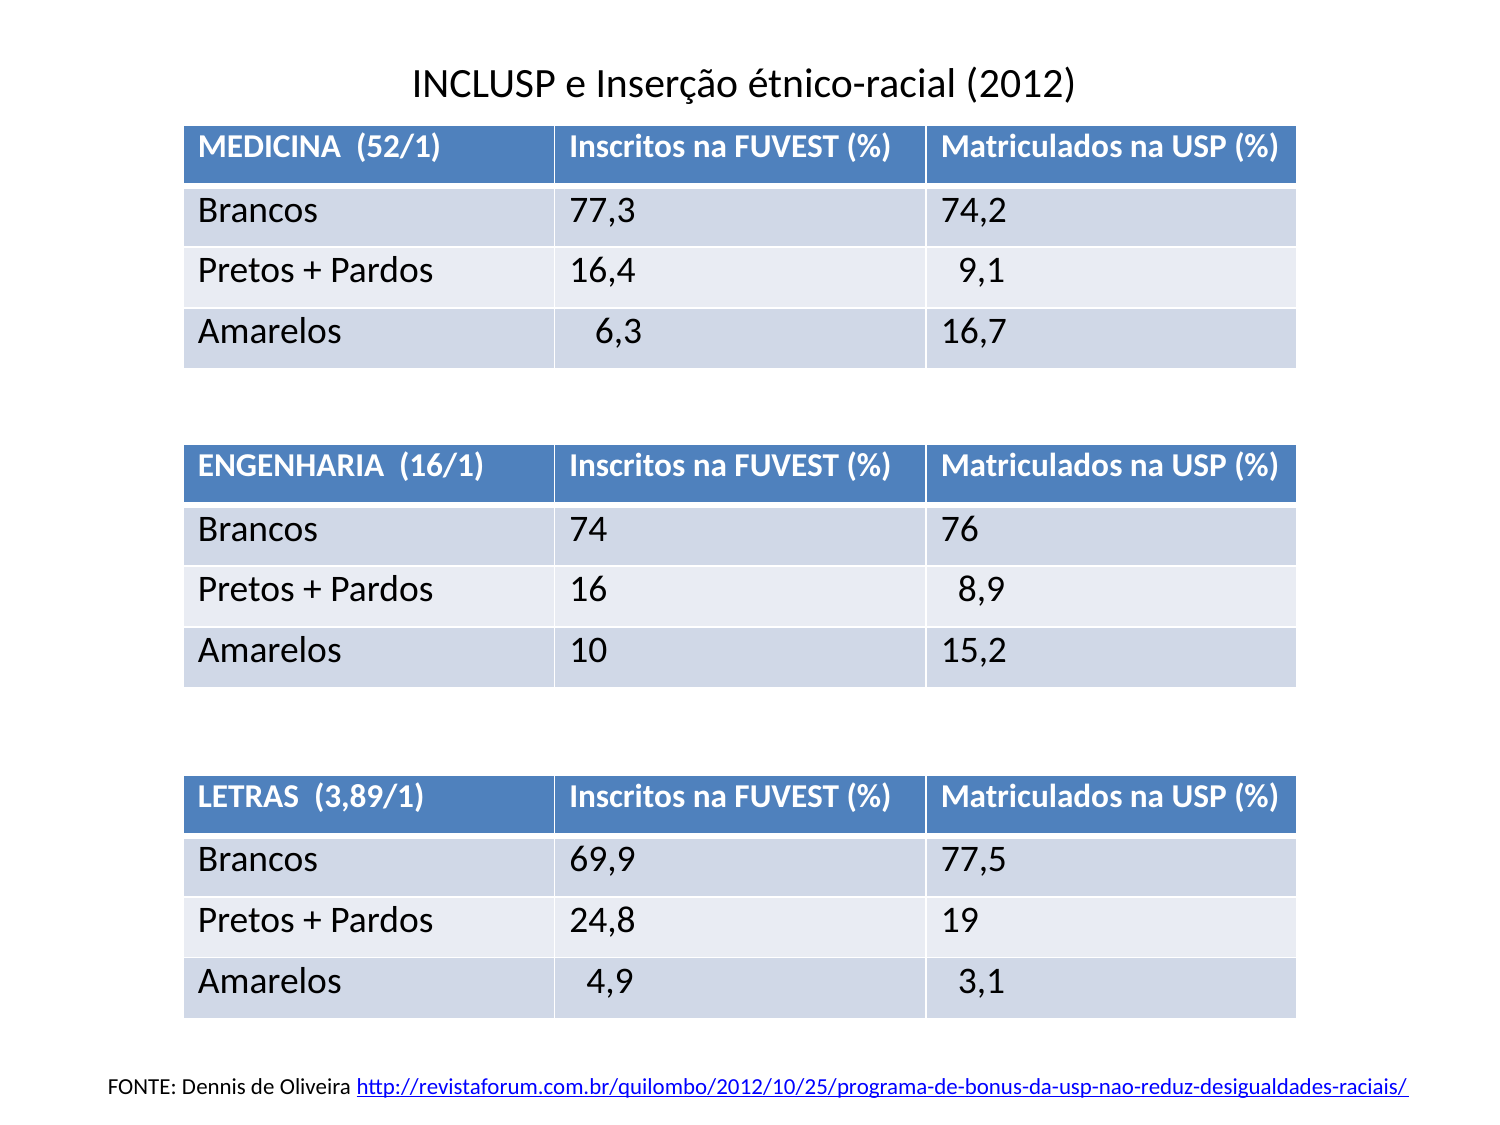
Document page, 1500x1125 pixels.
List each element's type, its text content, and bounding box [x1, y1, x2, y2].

table_header Matriculados na USP (%) [927, 776, 1296, 833]
table_cell 3,1 [927, 958, 1296, 1018]
table_cell Pretos + Pardos [184, 567, 554, 626]
table_header Matriculados na USP (%) [927, 126, 1296, 183]
table_header Matriculados na USP (%) [927, 445, 1296, 502]
table_cell 19 [927, 898, 1296, 957]
table_cell 15,2 [927, 628, 1296, 687]
table_cell Amarelos [184, 309, 554, 368]
text_box FONTE: Dennis de Oliveira http://revistaforum.com.br/quilombo/2012/10/25/programa-de-bonus-da-usp-nao-reduz-desigualdades-raciais/ [0, 1063, 1424, 1125]
table_cell 76 [927, 508, 1296, 565]
table_cell 16,4 [555, 248, 925, 307]
table_cell Amarelos [184, 628, 554, 687]
table_cell 9,1 [927, 248, 1296, 307]
text_box INCLUSP e Inserção étnico-racial (2012) [64, 48, 1424, 113]
table_cell 6,3 [555, 309, 925, 368]
table_cell 16,7 [927, 309, 1296, 368]
table_cell 24,8 [555, 898, 925, 957]
table_cell 8,9 [927, 567, 1296, 626]
table_header Inscritos na FUVEST (%) [555, 776, 925, 833]
table_header Inscritos na FUVEST (%) [555, 126, 925, 183]
table_cell 69,9 [555, 839, 925, 896]
table_cell 77,3 [555, 189, 925, 246]
table_cell 74 [555, 508, 925, 565]
table_header MEDICINA (52/1) [184, 126, 554, 183]
table_header LETRAS (3,89/1) [184, 776, 554, 833]
table_cell 4,9 [555, 958, 925, 1018]
table_header ENGENHARIA (16/1) [184, 445, 554, 502]
table_cell 10 [555, 628, 925, 687]
table_header Inscritos na FUVEST (%) [555, 445, 925, 502]
table_cell Brancos [184, 508, 554, 565]
table_cell Amarelos [184, 958, 554, 1018]
table_cell 16 [555, 567, 925, 626]
table_cell Pretos + Pardos [184, 898, 554, 957]
table_cell Brancos [184, 189, 554, 246]
table_cell 77,5 [927, 839, 1296, 896]
table_cell Pretos + Pardos [184, 248, 554, 307]
table_cell 74,2 [927, 189, 1296, 246]
table_cell Brancos [184, 839, 554, 896]
